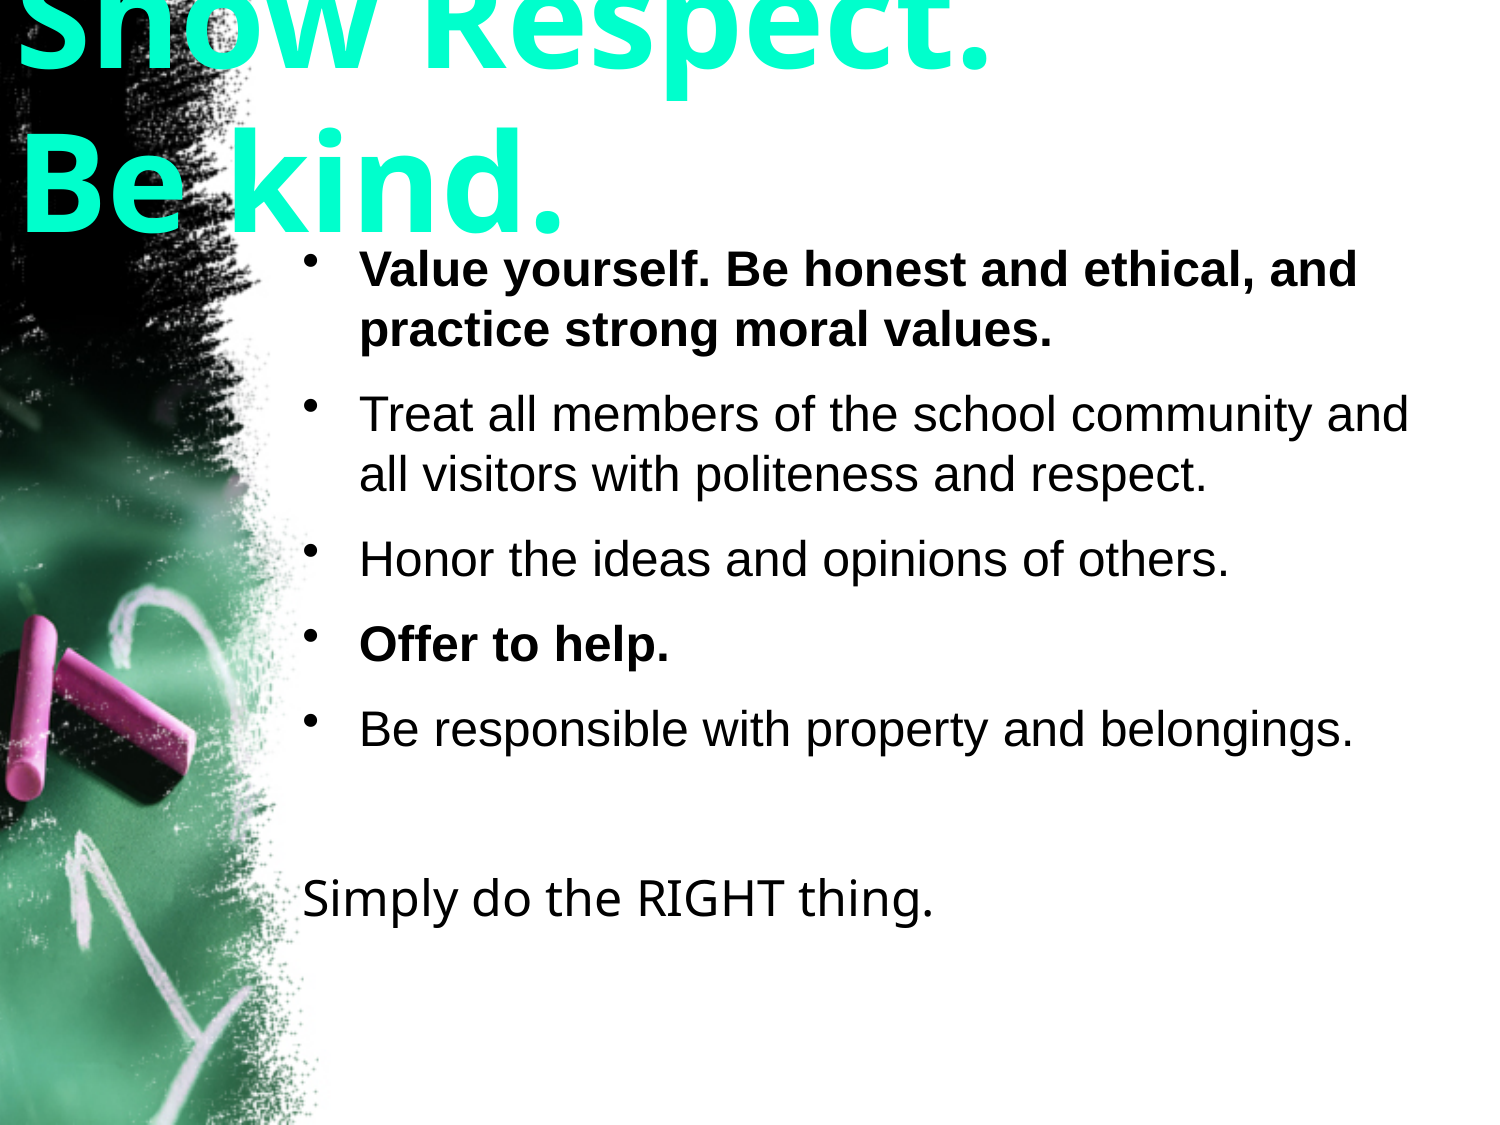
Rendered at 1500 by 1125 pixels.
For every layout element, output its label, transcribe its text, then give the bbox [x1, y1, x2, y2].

title Show Respect. Be kind. [0, 26, 1150, 165]
list Value yourself. Be honest and ethical, and practice strong moral values. Treat all members of the school community and all visitors with politeness and respect. Honor the ideas and opinions of others. Offer to help. Be responsible with property and belongings. Simply do the RIGHT thing. [287, 228, 1438, 979]
picture [0, 0, 1500, 1125]
